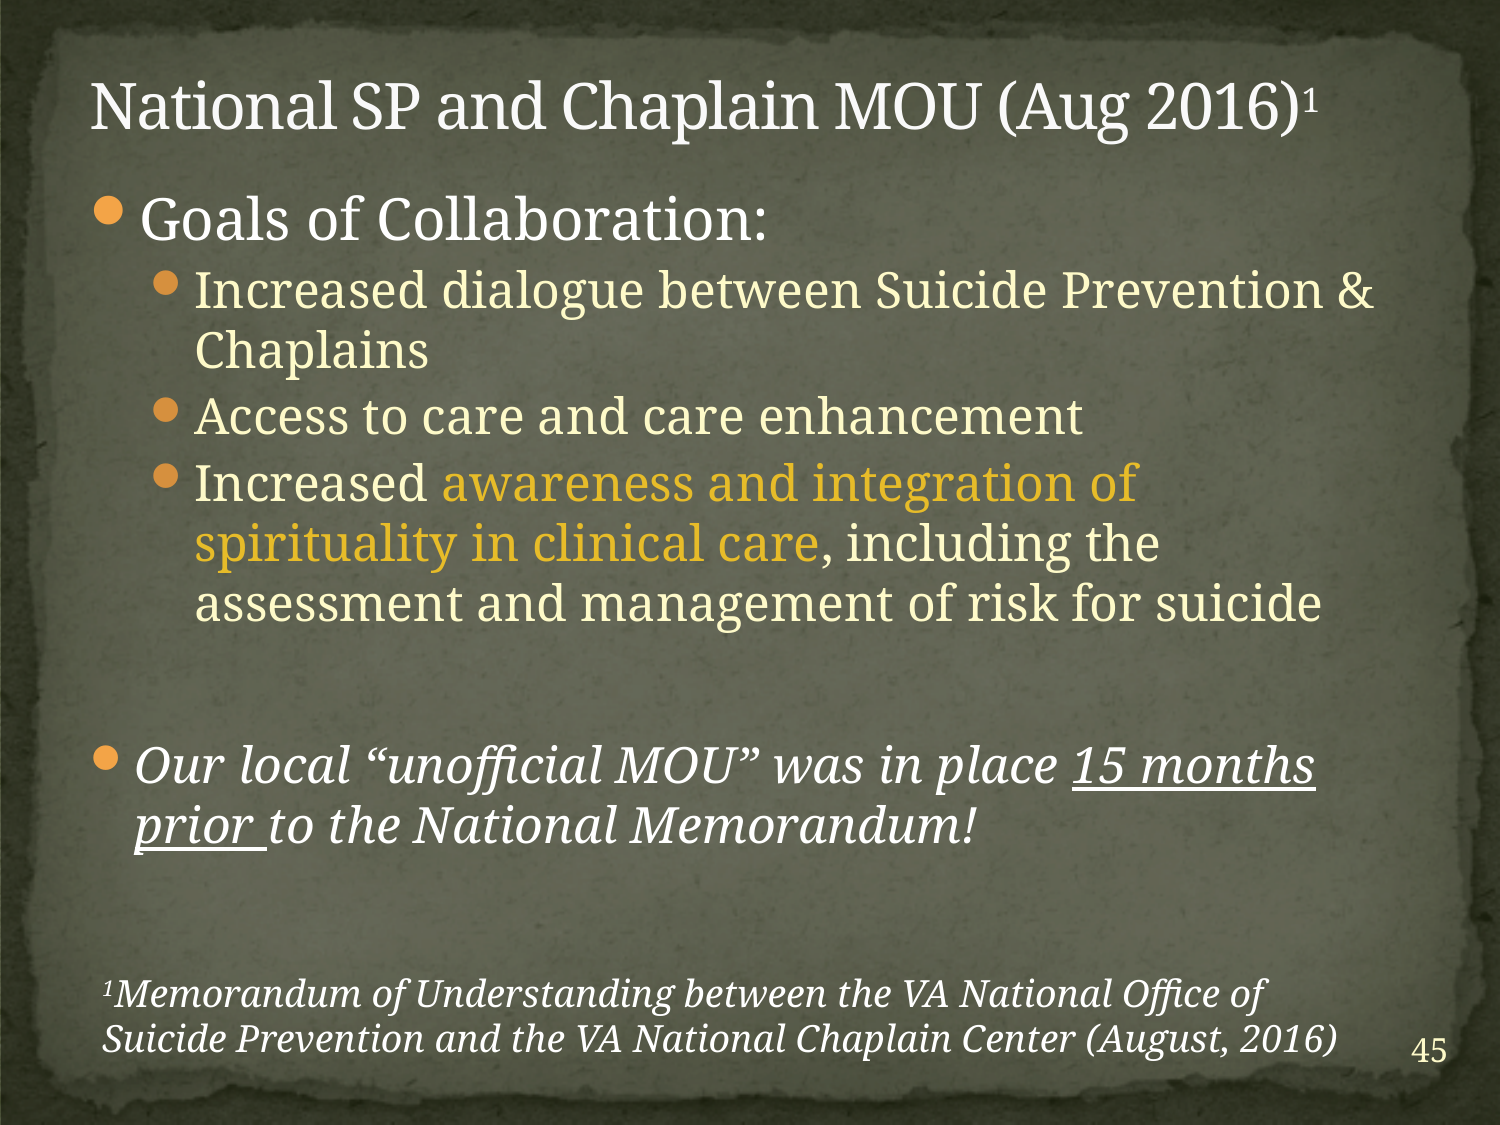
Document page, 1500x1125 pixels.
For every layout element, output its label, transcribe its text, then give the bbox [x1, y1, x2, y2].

list Goals of Collaboration: Increased dialogue between Suicide Prevention & Chaplains Access to care and care enhancement Increased awareness and integration of spirituality in clinical care, including the assessment and management of risk for suicide Our local “unofficial MOU” was in place 15 months prior to the National Memorandum! [75, 174, 1425, 1013]
text_box 1Memorandum of Understanding between the VA National Office of Suicide Prevention and the VA National Chaplain Center (August, 2016) [87, 962, 1400, 1068]
picture [0, 0, 1500, 1125]
slide_number 45 [1379, 1014, 1480, 1089]
text_box National SP and Chaplain MOU (Aug 2016)1 [75, 24, 1463, 150]
